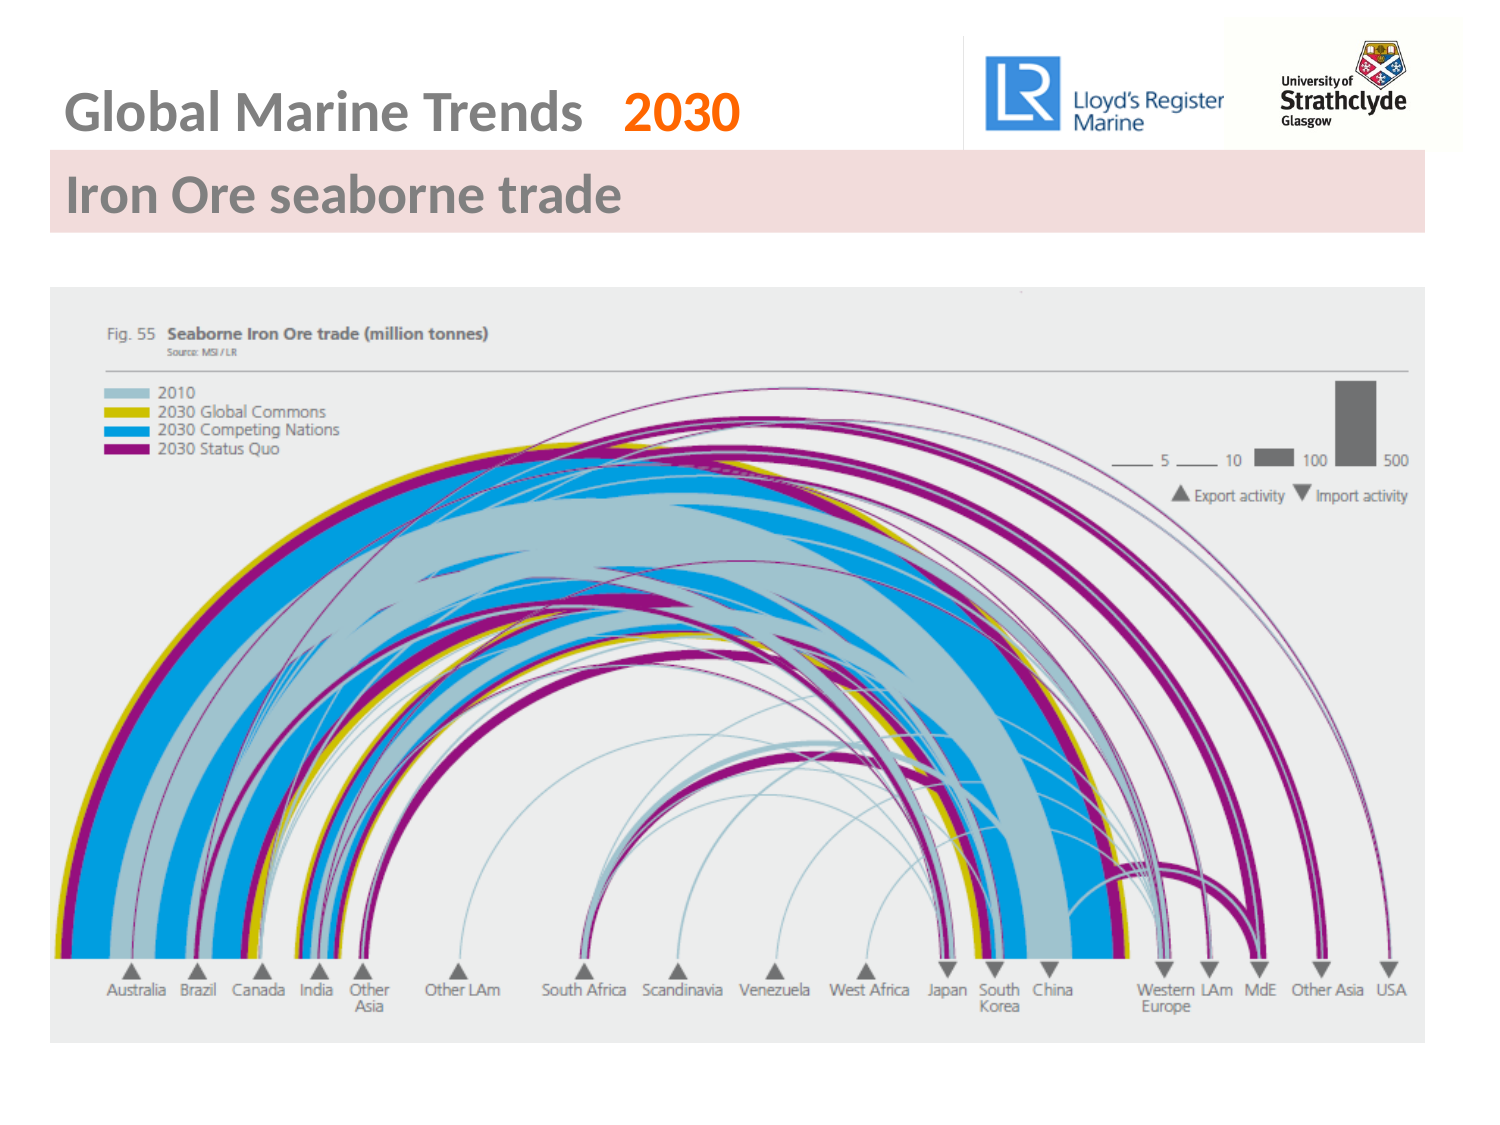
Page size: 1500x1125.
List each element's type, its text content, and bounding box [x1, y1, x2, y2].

title Iron Ore seaborne trade [50, 149, 1425, 233]
picture [49, 287, 1426, 1043]
picture [962, 17, 1463, 152]
